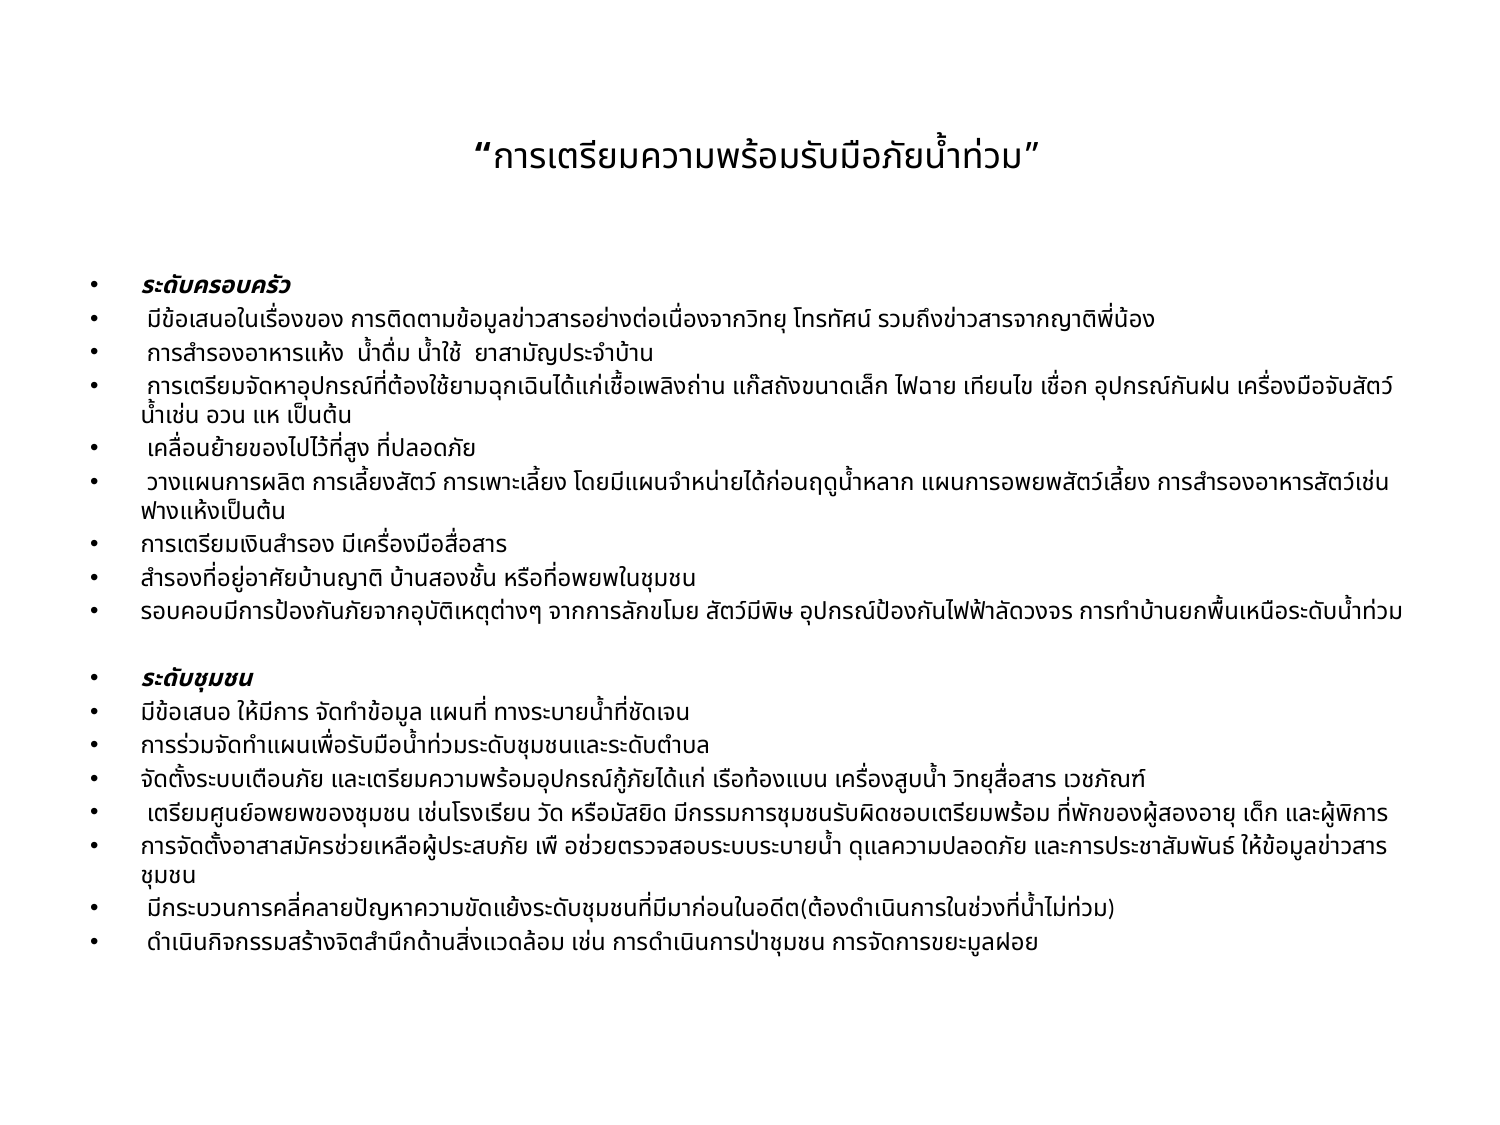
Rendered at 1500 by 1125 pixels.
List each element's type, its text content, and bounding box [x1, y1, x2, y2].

title “การเตรียมความพร้อมรับมือภัยน้ำท่วม” [82, 82, 1432, 270]
list ระดับครอบครัว มีข้อเสนอในเรื่องของ การติดตามข้อมูลข่าวสารอย่างต่อเนื่องจากวิทยุ โทรทัศน์ รวมถึงข่าวสารจากญาติพี่น้อง การสำรองอาหารแห้ง น้ำดื่ม น้ำใช้ ยาสามัญประจำบ้าน การเตรียมจัดหาอุปกรณ์ที่ต้องใช้ยามฉุกเฉินได้แก่เชื้อเพลิงถ่าน แก๊สถังขนาดเล็ก ไฟฉาย เทียนไข เชื่อก อุปกรณ์กันฝน เครื่องมือจับสัตว์น้ำเช่น อวน แห เป็นต้น เคลื่อนย้ายของไปไว้ที่สูง ที่ปลอดภัย วางแผนการผลิต การเลี้ยงสัตว์ การเพาะเลี้ยง โดยมีแผนจำหน่ายได้ก่อนฤดูน้ำหลาก แผนการอพยพสัตว์เลี้ยง การสำรองอาหารสัตว์เช่นฟางแห้งเป็นต้น การเตรียมเงินสำรอง มีเครื่องมือสื่อสาร สำรองที่อยู่อาศัยบ้านญาติ บ้านสองชั้น หรือที่อพยพในชุมชน รอบคอบมีการป้องกันภัยจากอุบัติเหตุต่างๆ จากการลักขโมย สัตว์มีพิษ อุปกรณ์ป้องกันไฟฟ้าลัดวงจร การทำบ้านยกพื้นเหนือระดับน้ำท่วม ระดับชุมชน มีข้อเสนอ ให้มีการ จัดทำข้อมูล แผนที่ ทางระบายน้ำที่ชัดเจน การร่วมจัดทำแผนเพื่อรับมือน้ำท่วมระดับชุมชนและระดับตำบล จัดตั้งระบบเตือนภัย และเตรียมความพร้อมอุปกรณ์กู้ภัยได้แก่ เรือท้องแบน เครื่องสูบน้ำ วิทยุสื่อสาร เวชภัณฑ์ เตรียมศูนย์อพยพของชุมชน เช่นโรงเรียน วัด หรือมัสยิด มีกรรมการชุมชนรับผิดชอบเตรียมพร้อม ที่พักของผู้สองอายุ เด็ก และผู้พิการ การจัดตั้งอาสาสมัครช่วยเหลือผู้ประสบภัย เพื อช่วยตรวจสอบระบบระบายน้ำ ดุแลความปลอดภัย และการประชาสัมพันธ์ ให้ข้อมูลข่าวสารชุมชน มีกระบวนการคลี่คลายปัญหาความขัดแย้งระดับชุมชนที่มีมาก่อนในอดีต(ต้องดำเนินการในช่วงที่น้ำไม่ท่วม) ดำเนินกิจกรรมสร้างจิตสำนึกด้านสิ่งแวดล้อม เช่น การดำเนินการป่าชุมชน การจัดการขยะมูลฝอย [75, 262, 1425, 1005]
